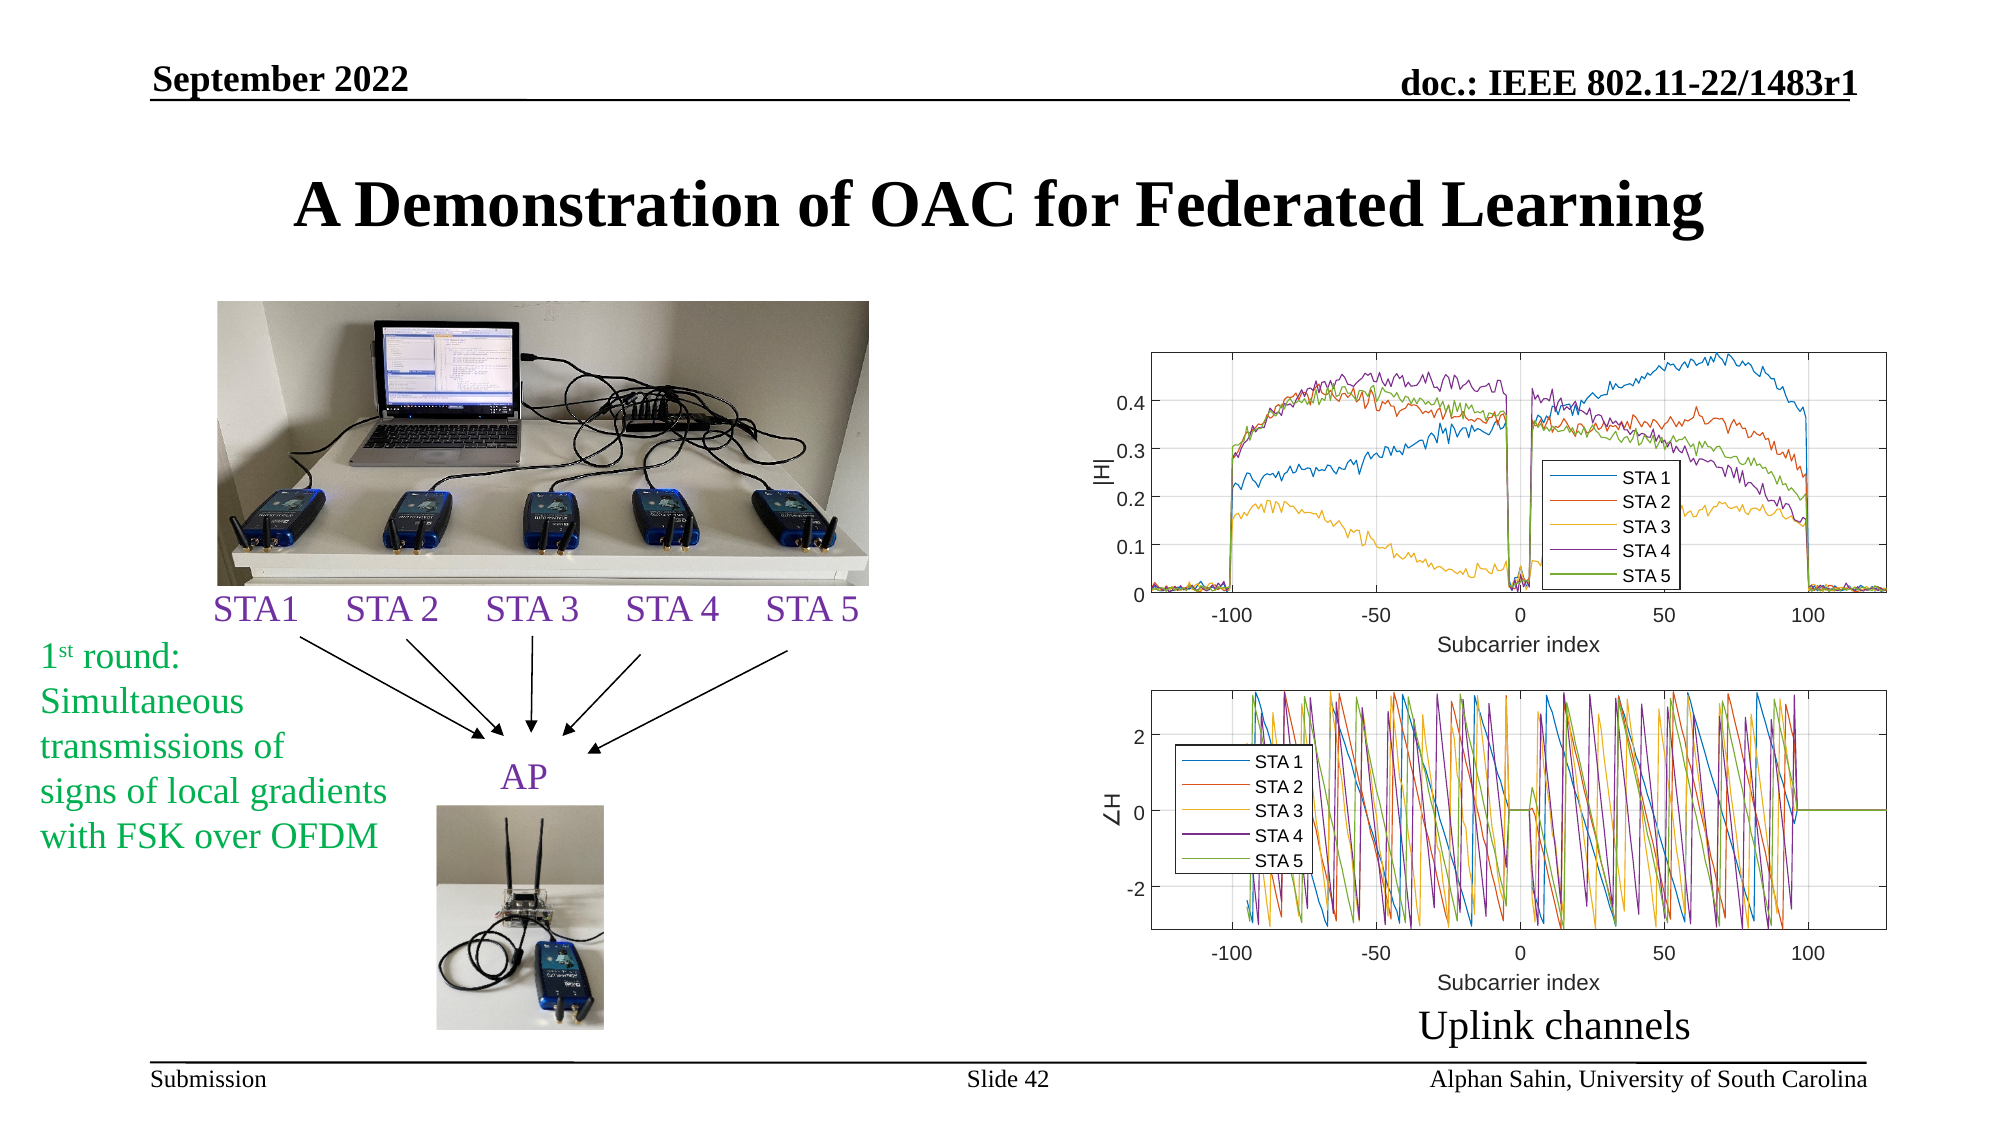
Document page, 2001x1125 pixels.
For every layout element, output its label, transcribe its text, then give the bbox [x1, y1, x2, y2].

footer Alphan Sahin, University of South Carolina [1171, 1061, 1869, 1093]
picture [217, 301, 869, 586]
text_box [587, 650, 788, 754]
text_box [406, 639, 505, 737]
text_box AP [485, 745, 563, 805]
text_box STA1 [198, 576, 315, 623]
text_box 1st round: Simultaneous transmissions of signs of local gradients with FSK over OFDM [25, 623, 419, 864]
text_box STA 2 [330, 594, 455, 635]
text_box STA 4 [610, 594, 735, 636]
text_box STA 5 [750, 576, 875, 636]
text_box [562, 654, 583, 737]
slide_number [152, 54, 563, 100]
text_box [299, 636, 486, 740]
picture [1028, 299, 1975, 1010]
text_box STA 3 [470, 594, 595, 636]
picture [407, 806, 632, 1030]
title A Demonstration of OAC for Federated Learning [149, 112, 1850, 288]
slide_number Slide 42 [950, 1061, 1067, 1123]
